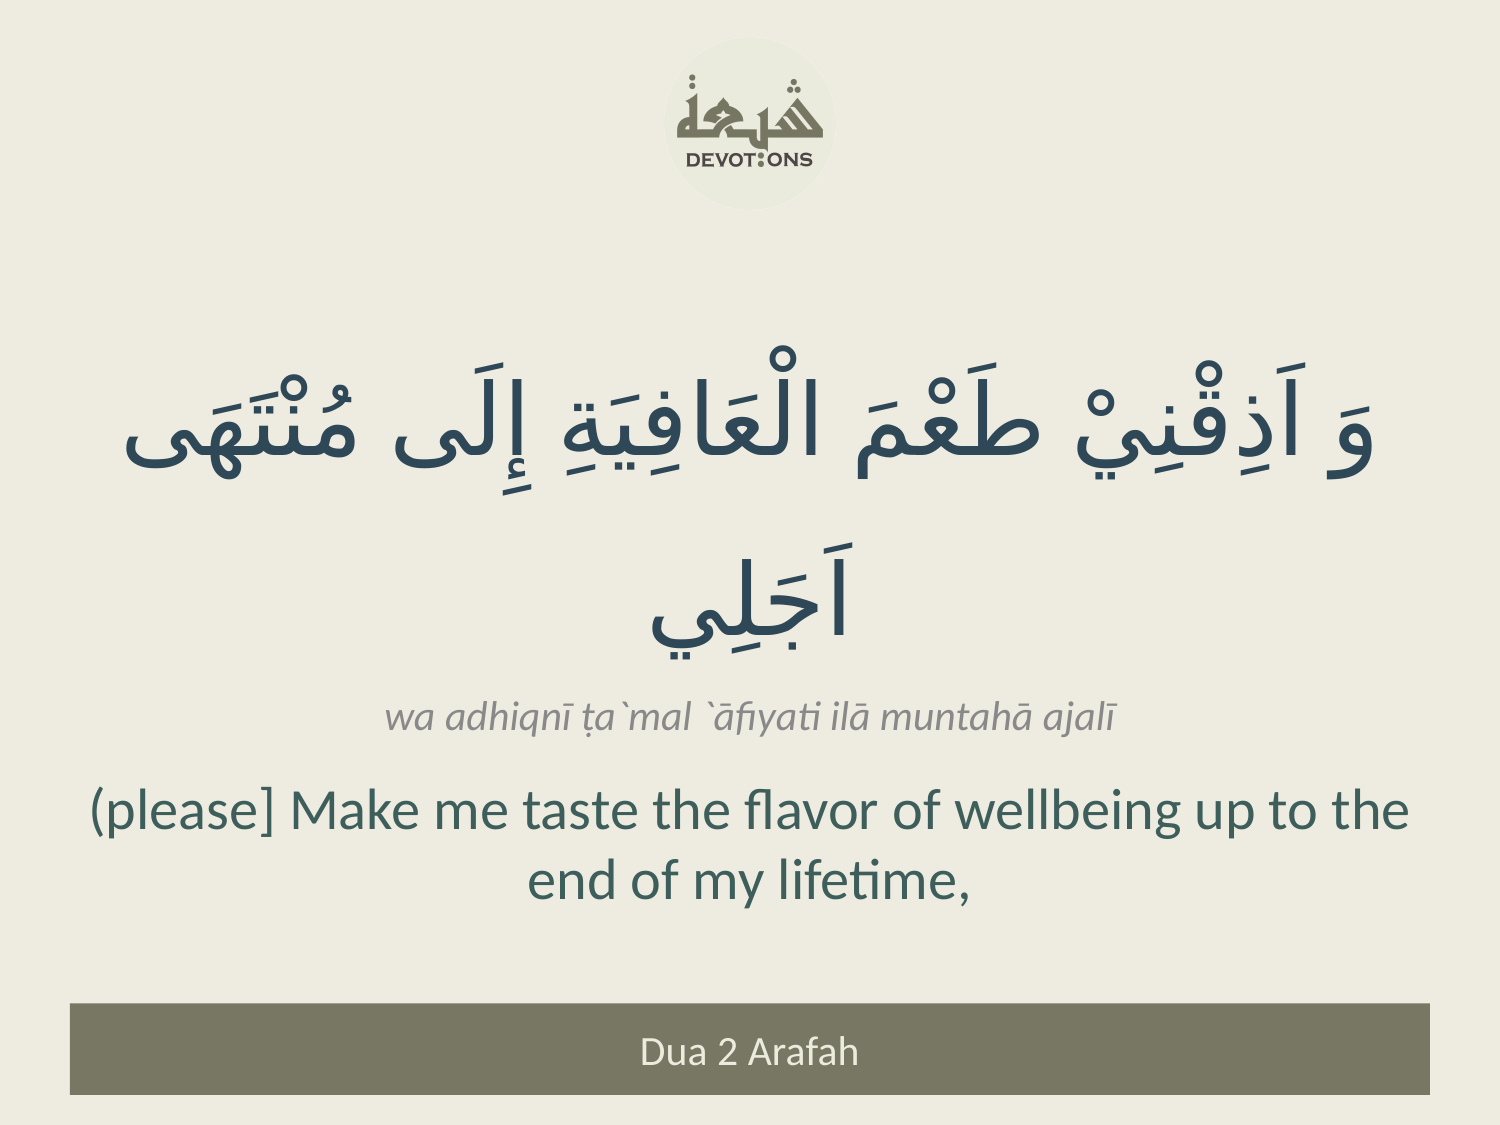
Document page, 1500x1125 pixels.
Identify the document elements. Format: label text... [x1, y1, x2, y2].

list Dua 2 Arafah [69, 1003, 1430, 1095]
picture [656, 29, 844, 203]
list وَ اَذِقْنِيْ طَعْمَ الْعَافِيَةِ إِلَى مُنْتَهَى اَجَلِي wa adhiqnī ṭa`mal `āfiyati ilā muntahā ajalī (please] Make me taste the flavor of wellbeing up to the end of my lifetime, [69, 203, 1430, 1003]
